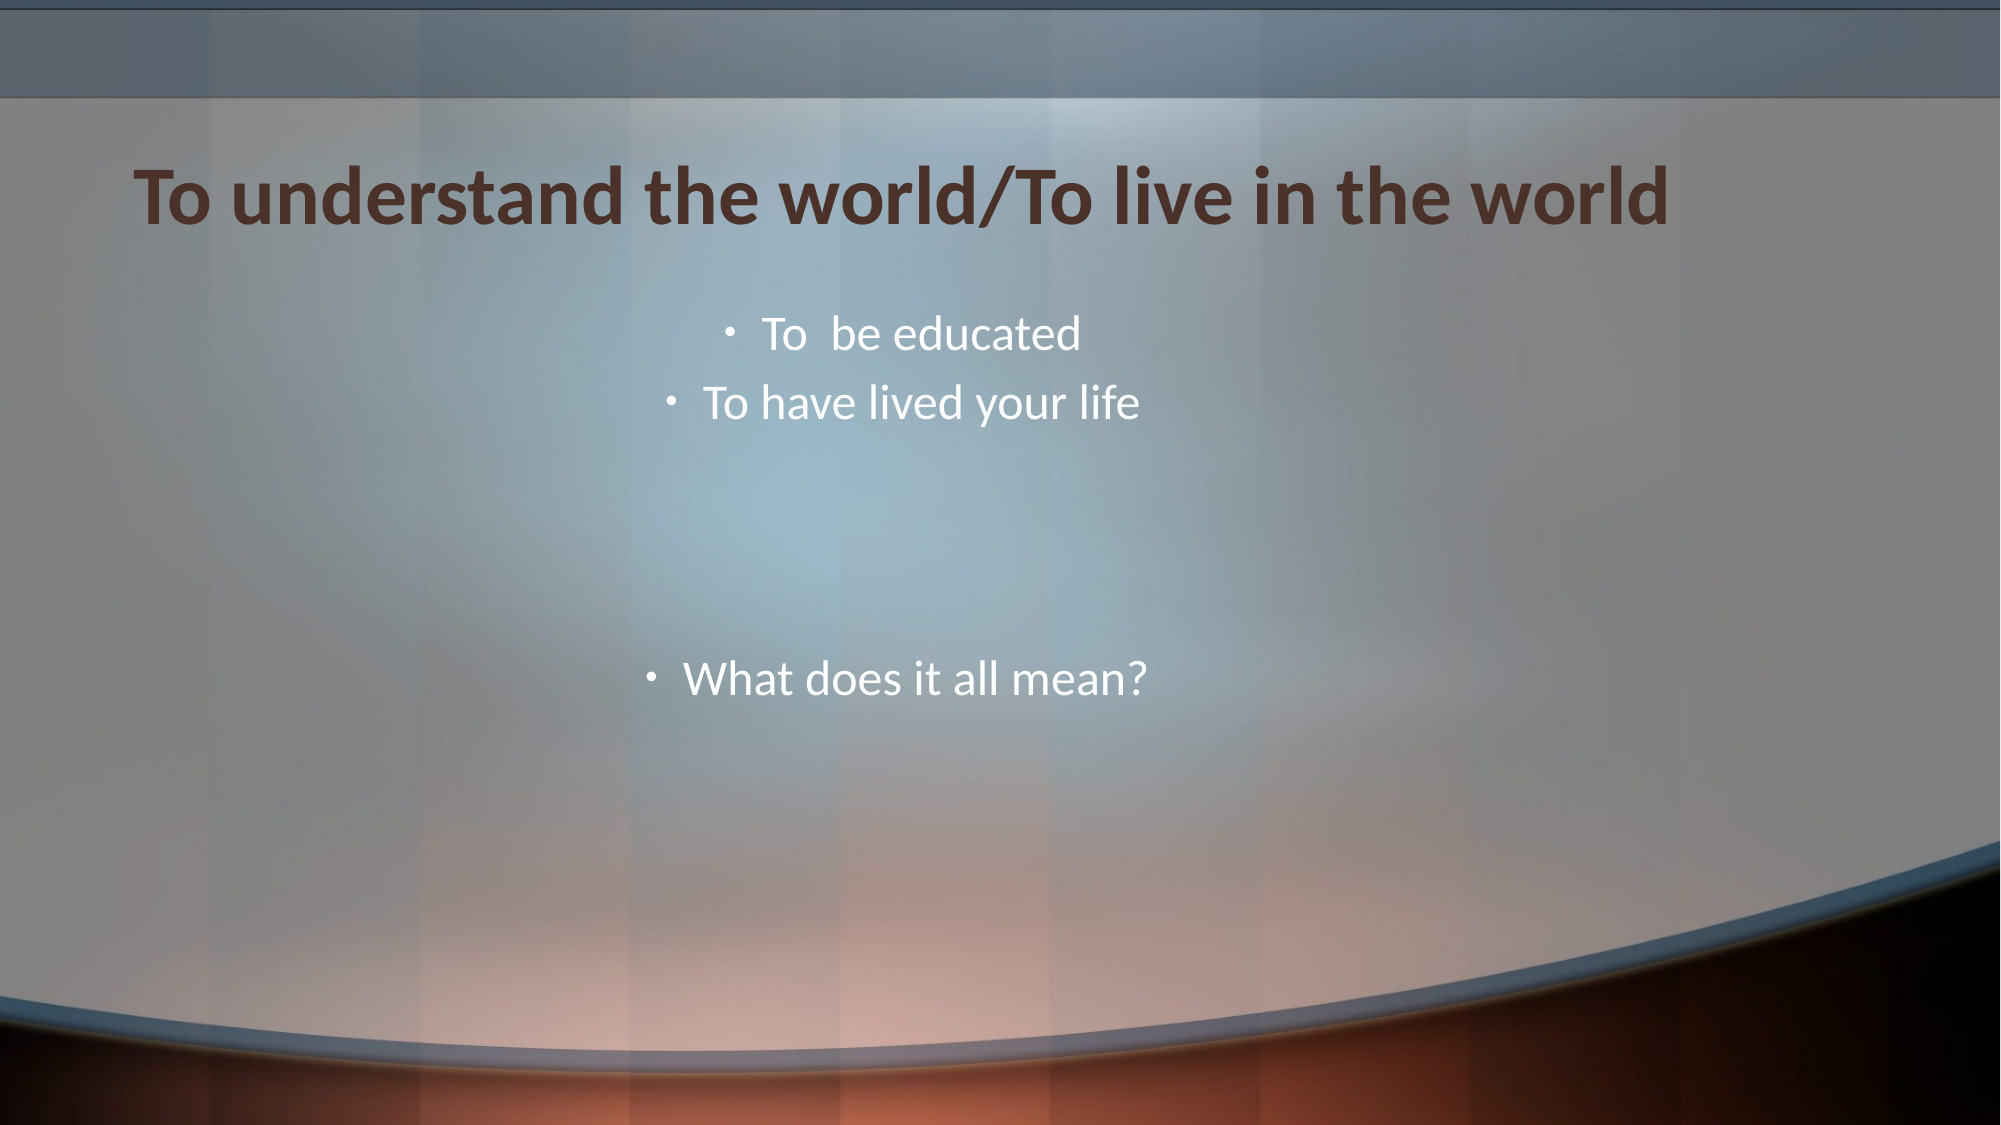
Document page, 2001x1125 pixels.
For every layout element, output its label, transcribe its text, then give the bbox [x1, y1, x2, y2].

title To understand the world/To live in the world [75, 104, 1732, 294]
list To be educated To have lived your life What does it all mean? [75, 299, 1732, 920]
picture [0, 0, 2001, 1125]
